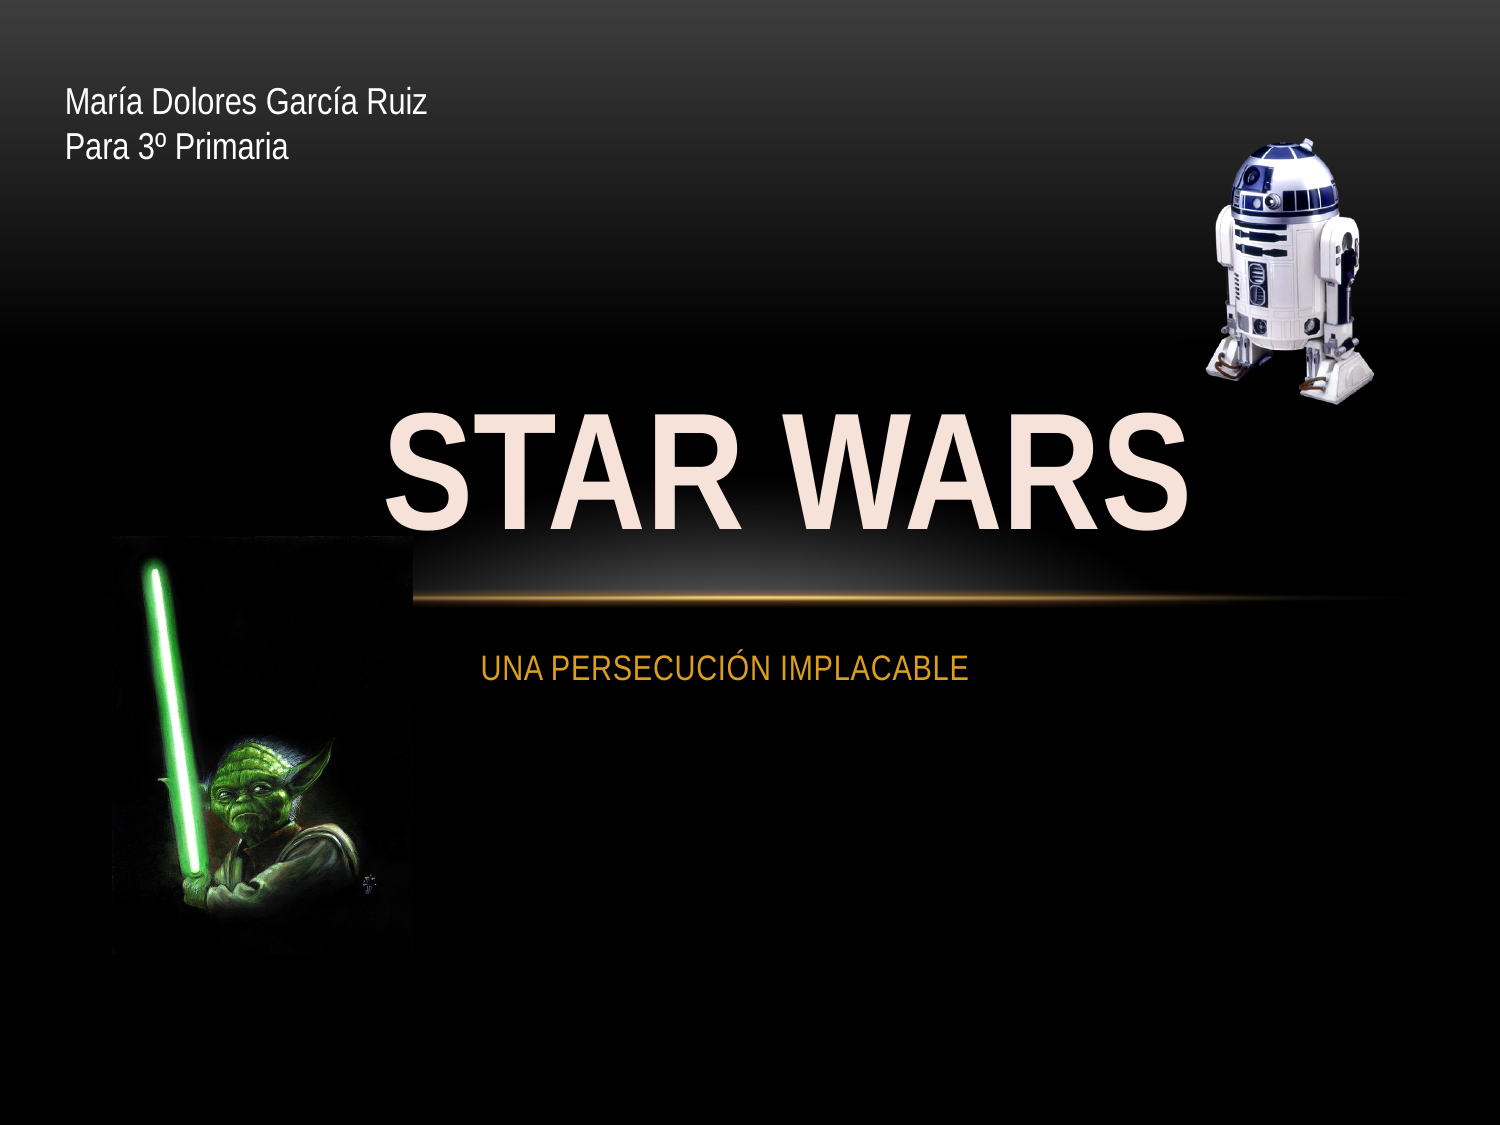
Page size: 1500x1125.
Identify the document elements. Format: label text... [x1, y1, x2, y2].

subtitle UNA PERSECUCIÓN IMPLACABLE [418, 637, 1250, 925]
text_box María Dolores García Ruiz Para 3º Primaria [49, 70, 443, 175]
title STAR WARS [112, 329, 1388, 571]
picture [0, 0, 1500, 955]
